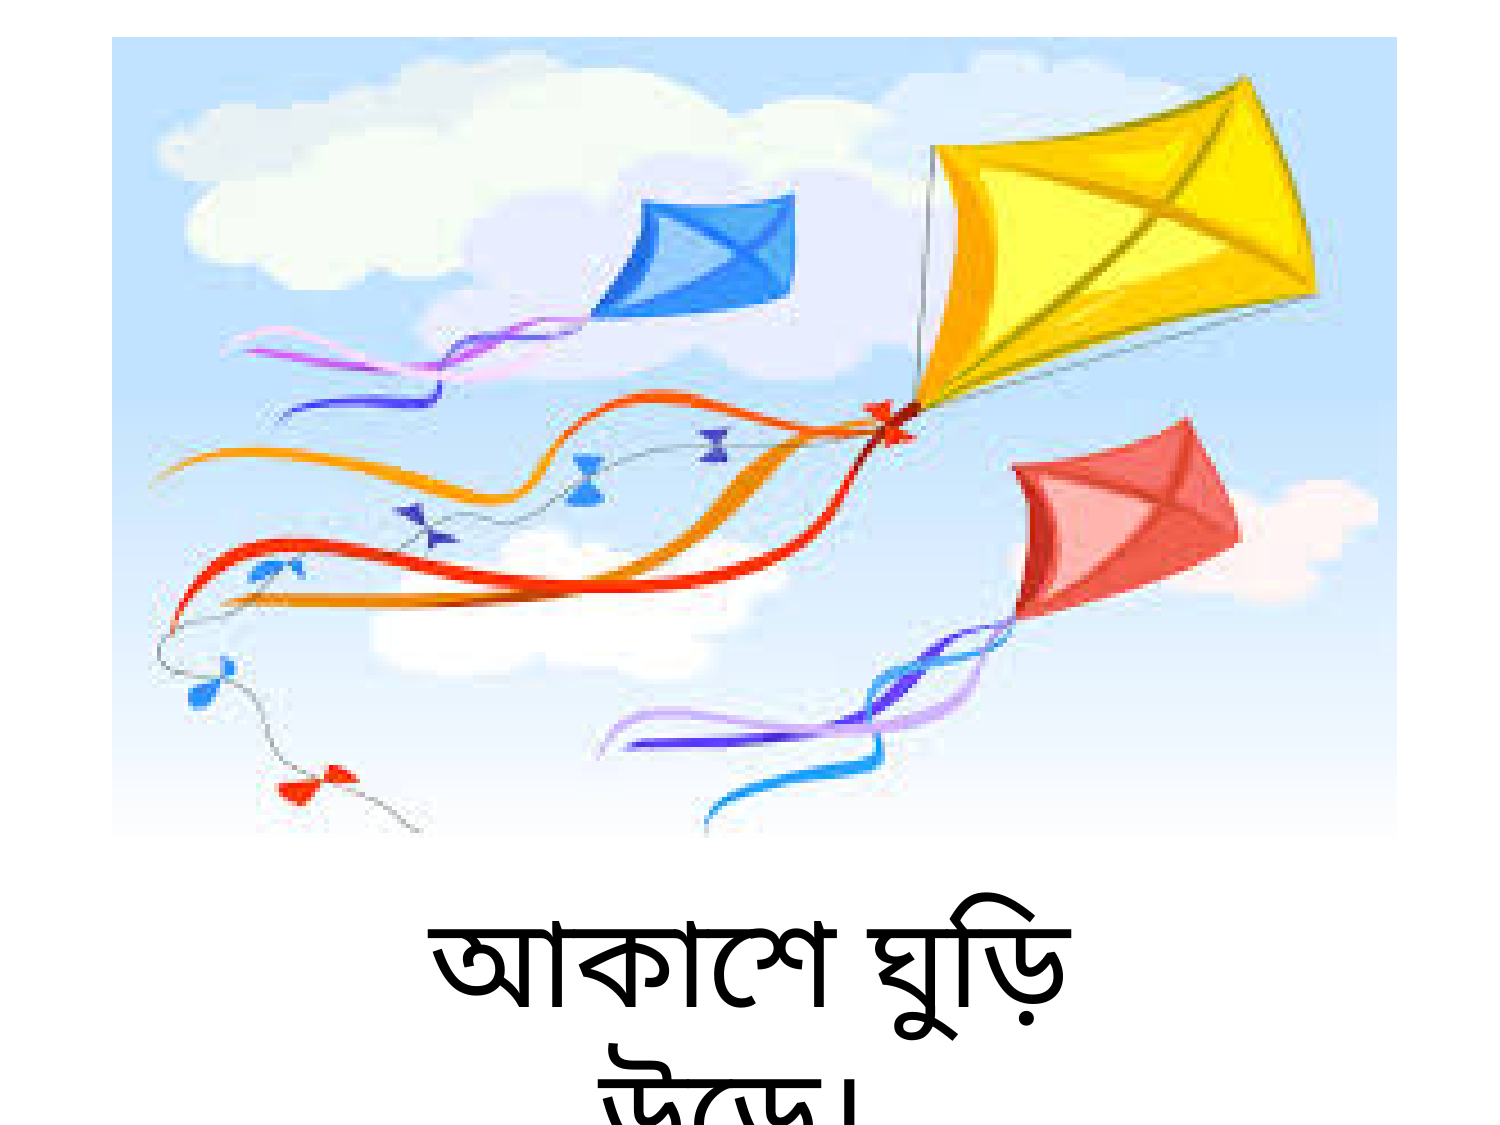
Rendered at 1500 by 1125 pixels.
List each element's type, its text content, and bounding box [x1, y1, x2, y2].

text_box আকাশে ঘুড়ি উড়ে। [337, 874, 1163, 1125]
picture [112, 37, 1397, 838]
